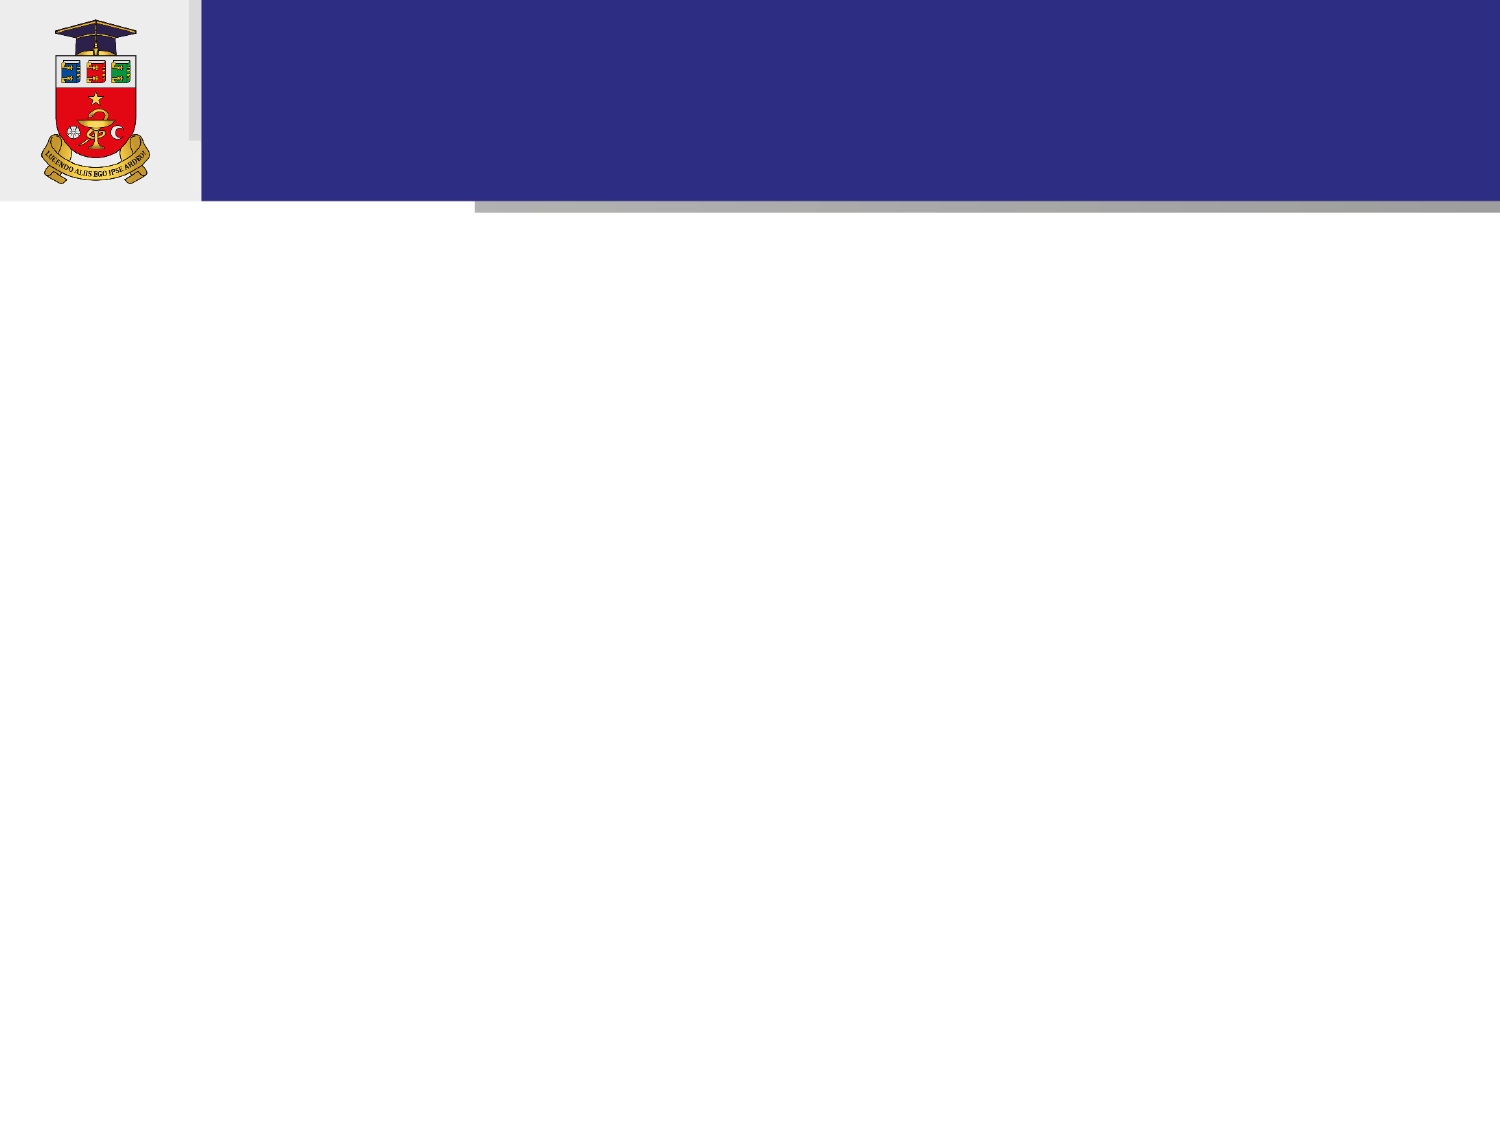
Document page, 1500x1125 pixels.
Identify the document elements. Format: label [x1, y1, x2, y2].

picture [0, 0, 1500, 213]
